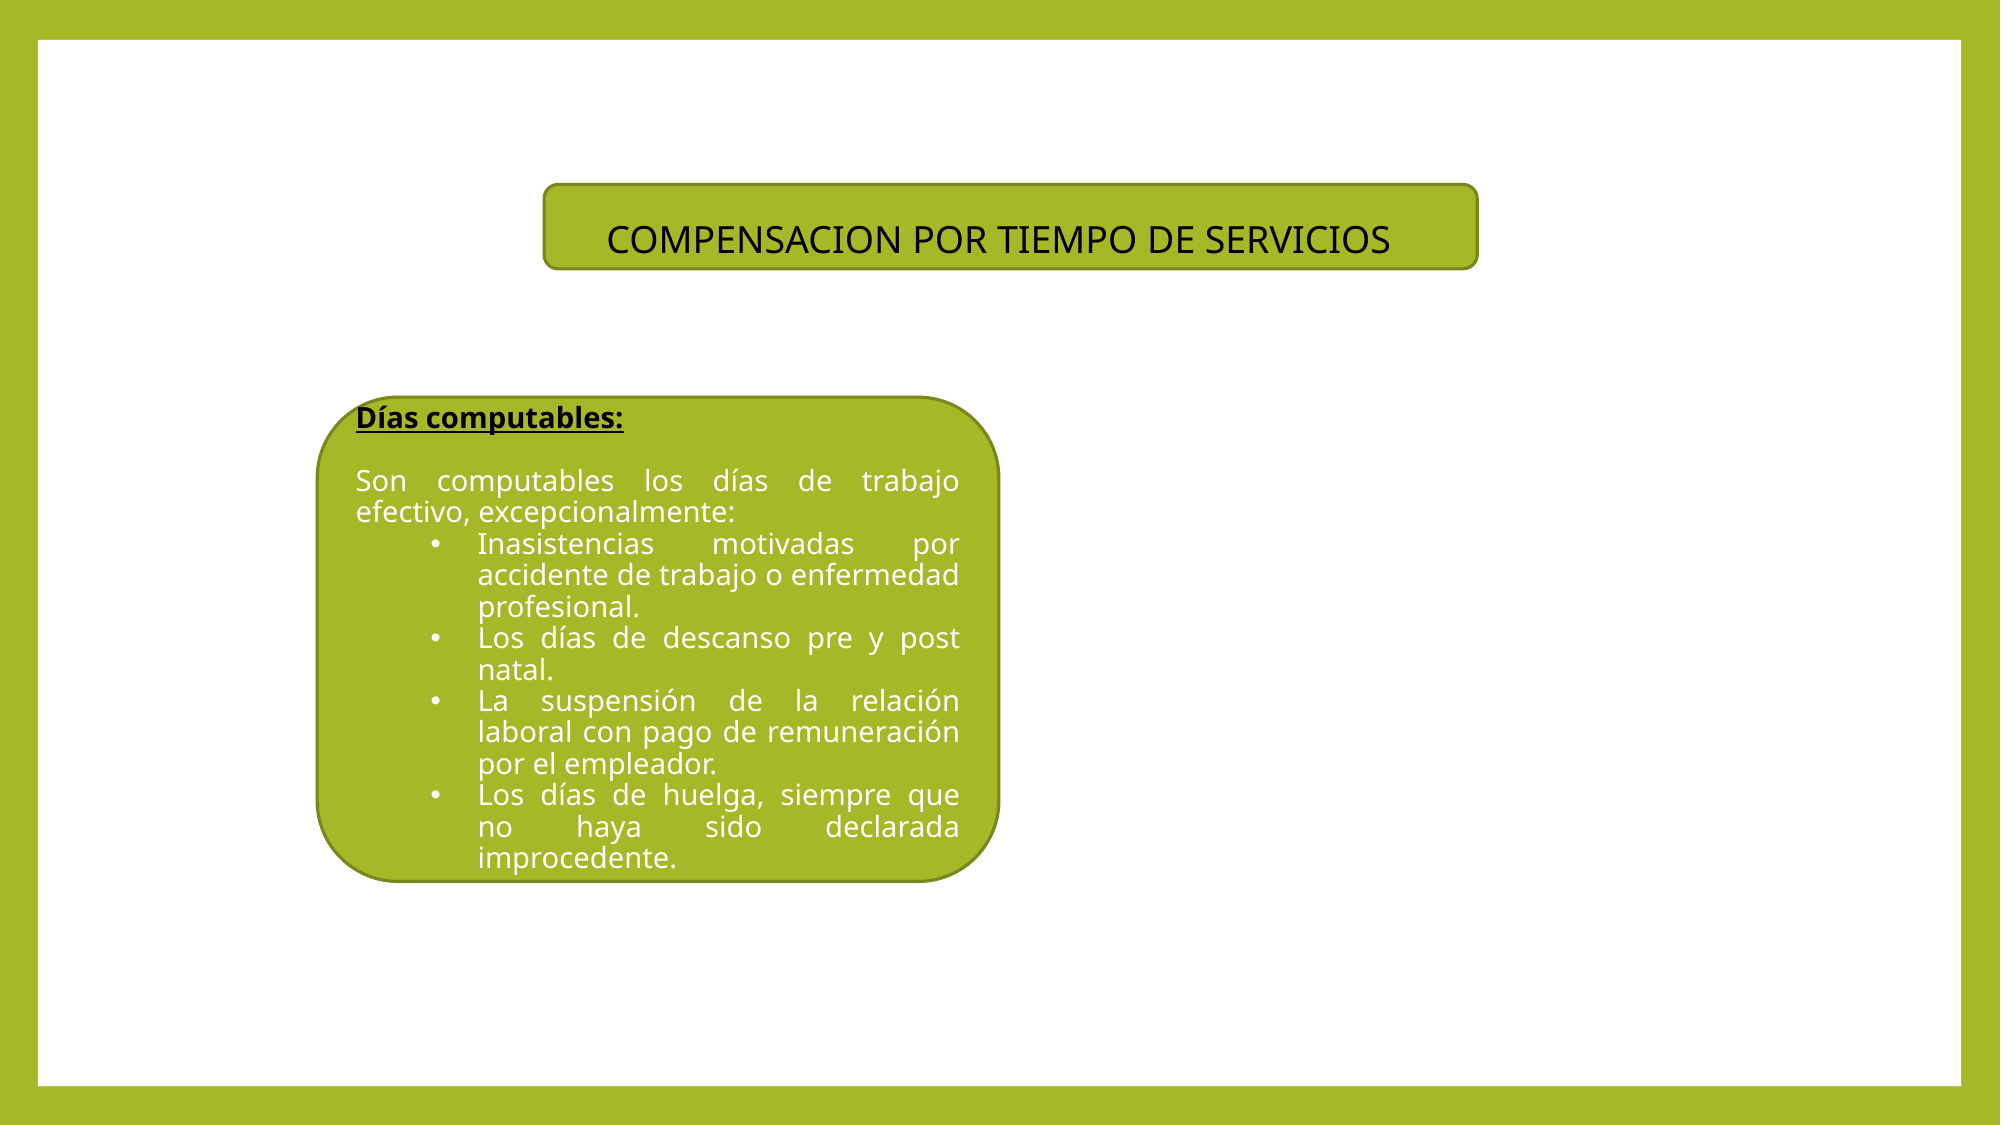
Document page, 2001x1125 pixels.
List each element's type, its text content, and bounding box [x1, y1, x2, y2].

text_box COMPENSACION POR TIEMPO DE SERVICIOS [591, 208, 1407, 268]
text_box Días computables: Son computables los días de trabajo efectivo, excepcionalmente: Inasistencias motivadas por accidente de trabajo o enfermedad profesional. Los días de descanso pre y post natal. La suspensión de la relación laboral con pago de remuneración por el empleador. Los días de huelga, siempre que no haya sido declarada improcedente. [315, 395, 1001, 884]
text_box [542, 182, 1479, 271]
